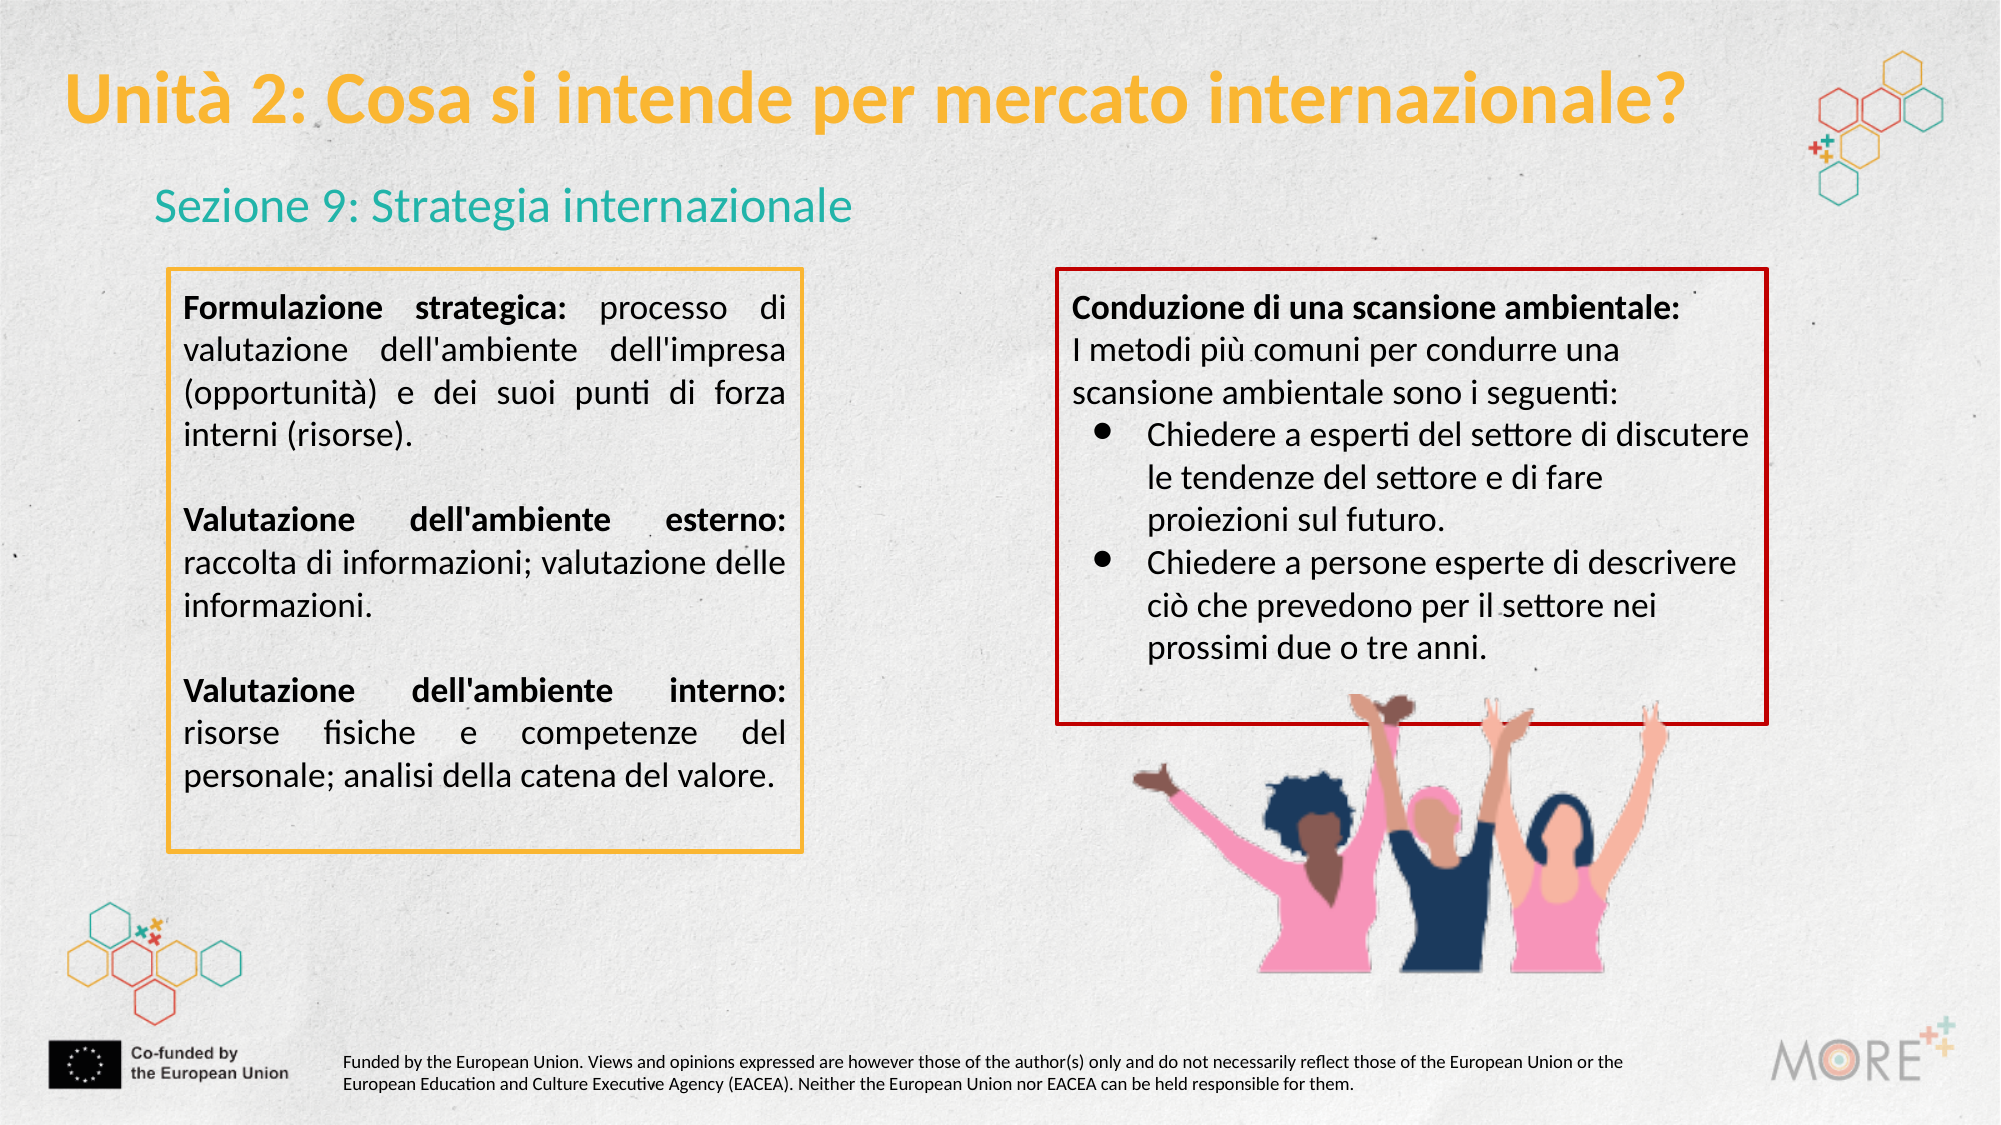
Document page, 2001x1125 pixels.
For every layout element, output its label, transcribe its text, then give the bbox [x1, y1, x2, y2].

text_box Formulazione strategica: processo di valutazione dell'ambiente dell'impresa (opportunità) e dei suoi punti di forza interni (risorse). Valutazione dell'ambiente esterno: raccolta di informazioni; valutazione delle informazioni. Valutazione dell'ambiente interno: risorse fisiche e competenze del personale; analisi della catena del valore. [168, 268, 803, 852]
picture [0, 0, 2001, 1125]
text_box Funded by the European Union. Views and opinions expressed are however those of the author(s) only and do not necessarily reflect those of the European Union or the European Education and Culture Executive Agency (EACEA). Neither the European Union nor EACEA can be held responsible for them. [328, 1042, 1707, 1113]
text_box Unità 2: Cosa si intende per mercato internazionale? [49, 41, 1767, 146]
text_box Sezione 9: Strategia internazionale [139, 164, 1624, 240]
text_box Conduzione di una scansione ambientale: I metodi più comuni per condurre una scansione ambientale sono i seguenti: Chiedere a esperti del settore di discutere le tendenze del settore e di fare proiezioni sul futuro. Chiedere a persone esperte di descrivere ciò che prevedono per il settore nei prossimi due o tre anni. [1057, 268, 1767, 725]
